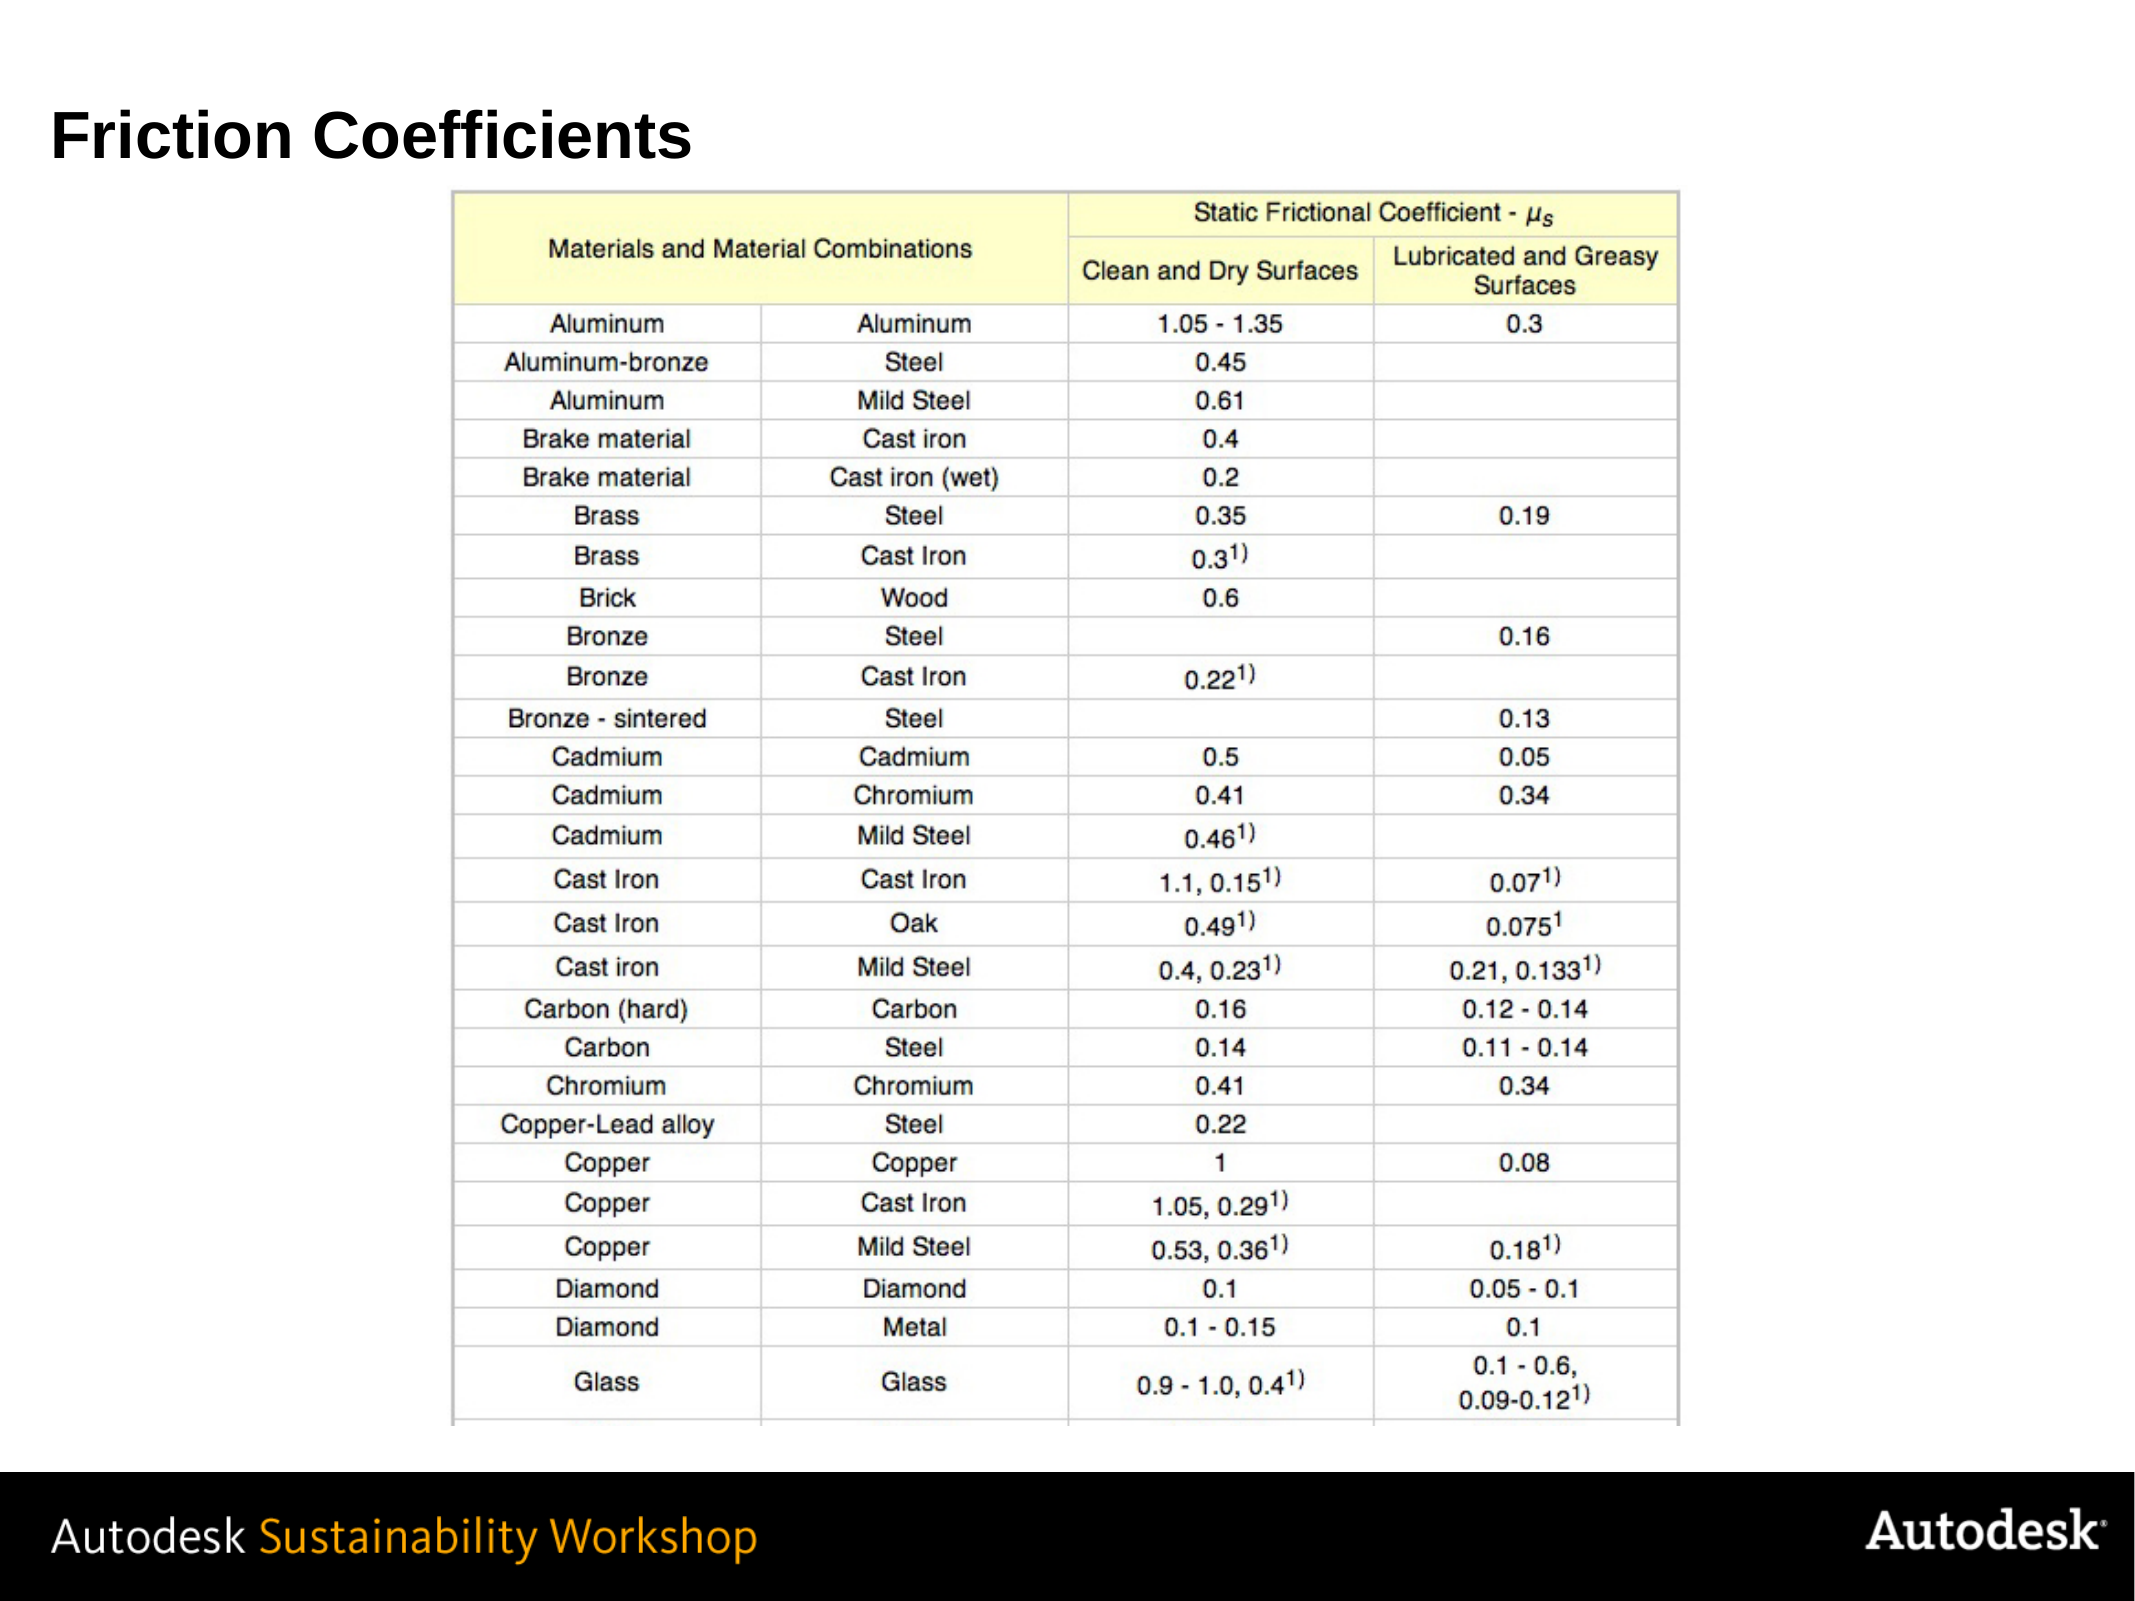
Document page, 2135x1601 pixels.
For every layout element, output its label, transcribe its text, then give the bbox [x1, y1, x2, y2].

text_box Friction Coefficients [50, 62, 1980, 201]
picture [0, 1472, 2135, 1601]
text_box from Engineeringtoolbox.com [1705, 1536, 2128, 1600]
picture [446, 185, 1688, 1426]
